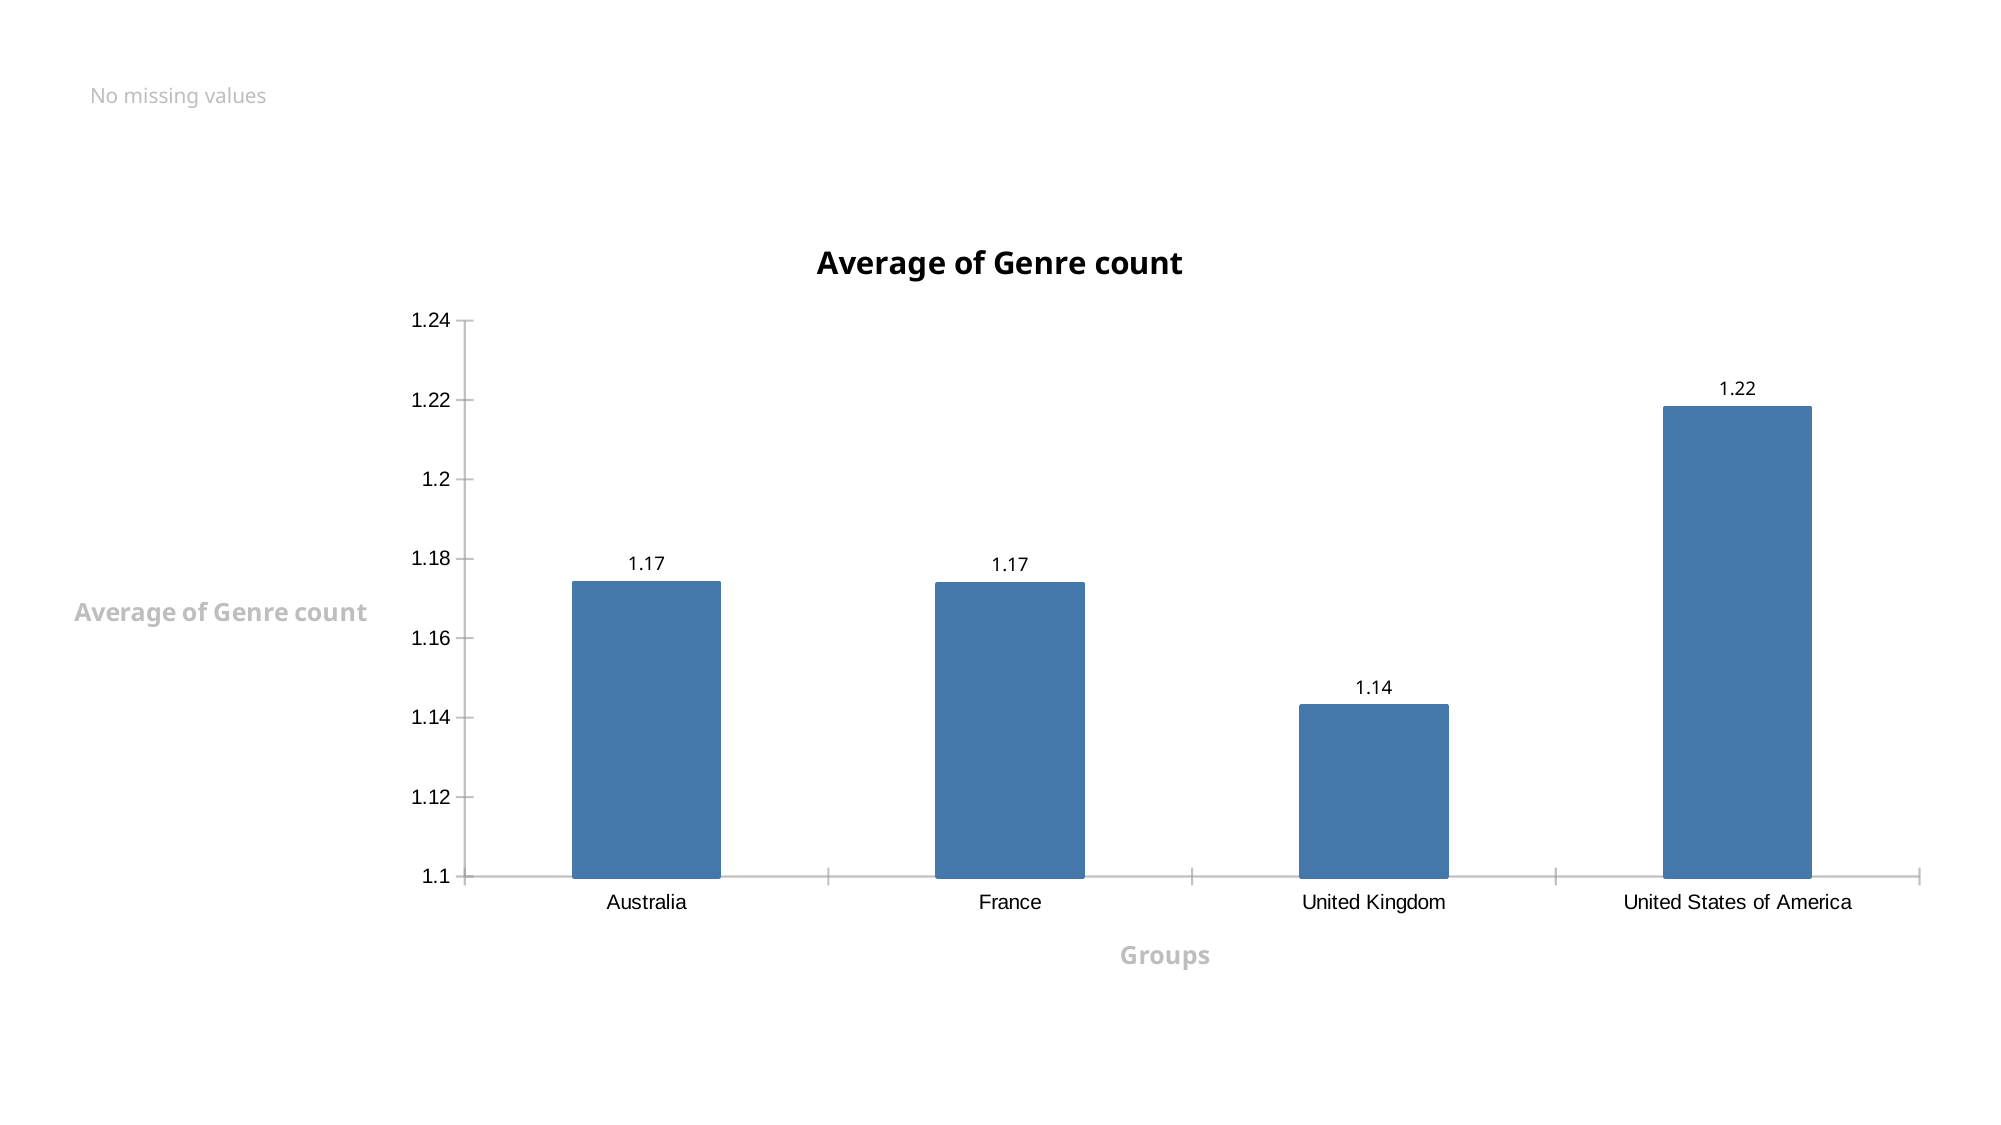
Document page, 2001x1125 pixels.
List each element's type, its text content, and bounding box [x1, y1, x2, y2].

chart [42, 207, 1958, 1006]
list No missing values [75, 75, 975, 207]
